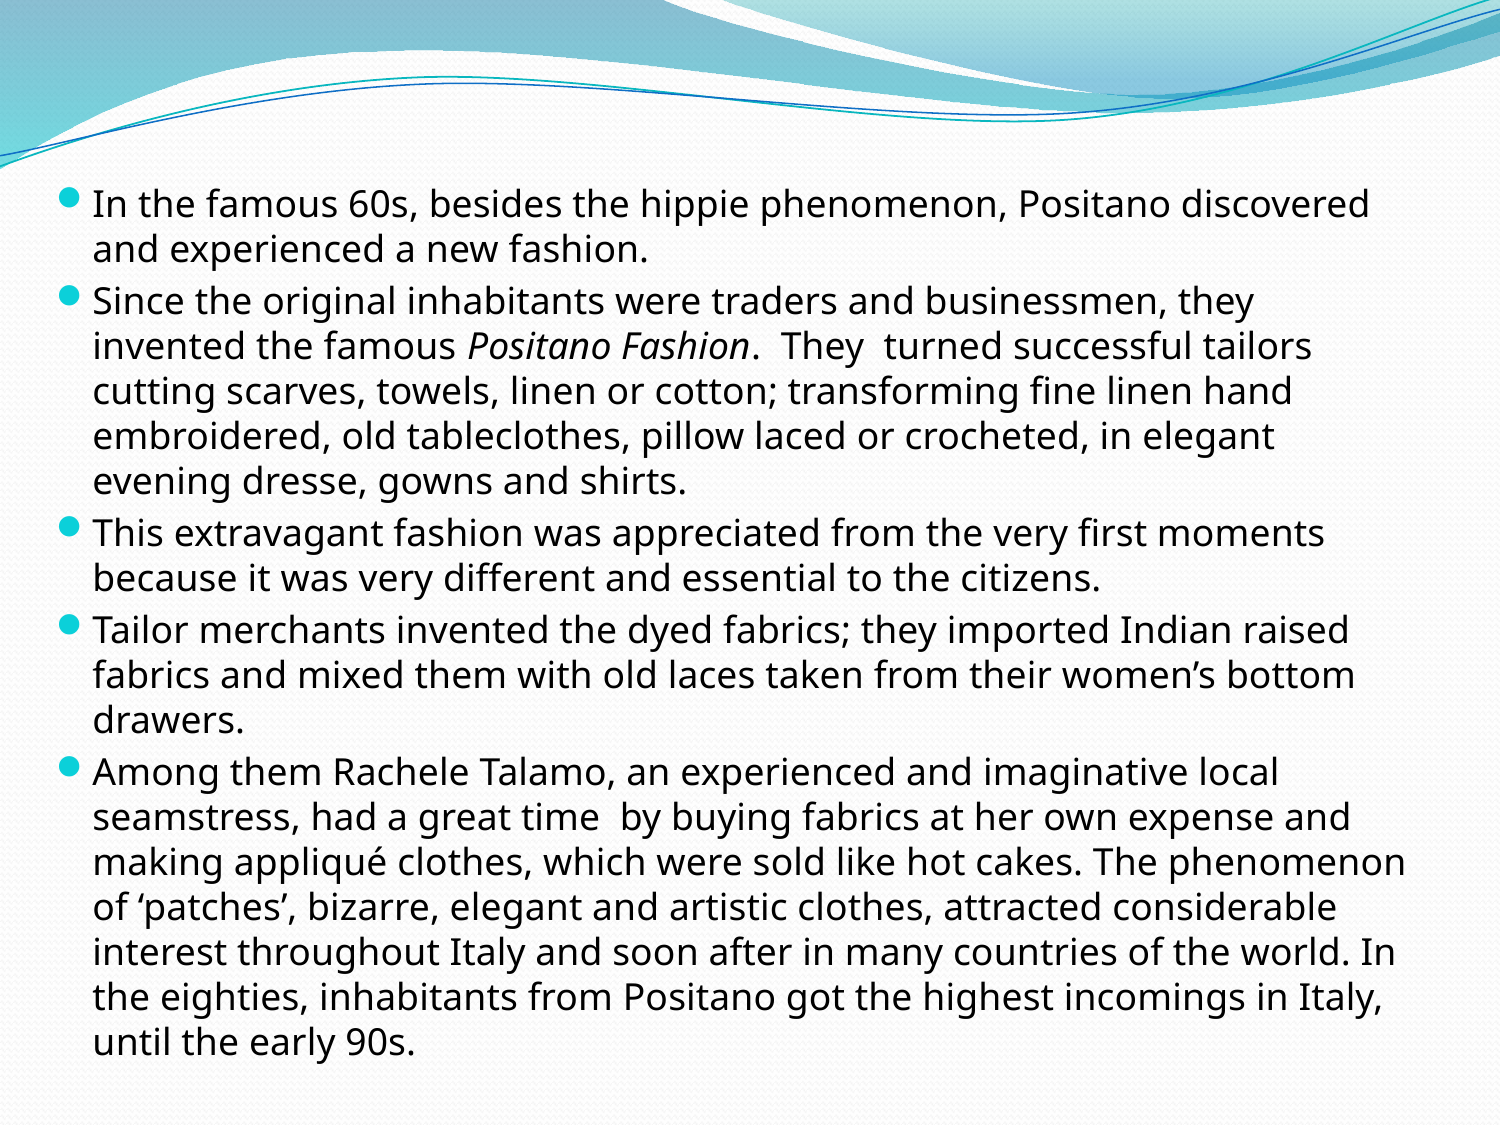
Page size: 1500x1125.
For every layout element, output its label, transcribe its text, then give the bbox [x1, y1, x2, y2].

list In the famous 60s, besides the hippie phenomenon, Positano discovered and experienced a new fashion. Since the original inhabitants were traders and businessmen, they invented the famous Positano Fashion. They turned successful tailors cutting scarves, towels, linen or cotton; transforming fine linen hand embroidered, old tableclothes, pillow laced or crocheted, in elegant evening dresse, gowns and shirts. This extravagant fashion was appreciated from the very first moments because it was very different and essential to the citizens. Tailor merchants invented the dyed fabrics; they imported Indian raised fabrics and mixed them with old laces taken from their women’s bottom drawers. Among them Rachele Talamo, an experienced and imaginative local seamstress, had a great time by buying fabrics at her own expense and making appliqué clothes, which were sold like hot cakes. The phenomenon of ‘patches’, bizarre, elegant and artistic clothes, attracted considerable interest throughout Italy and soon after in many countries of the world. In the eighties, inhabitants from Positano got the highest incomings in Italy, until the early 90s. [41, 172, 1436, 1083]
